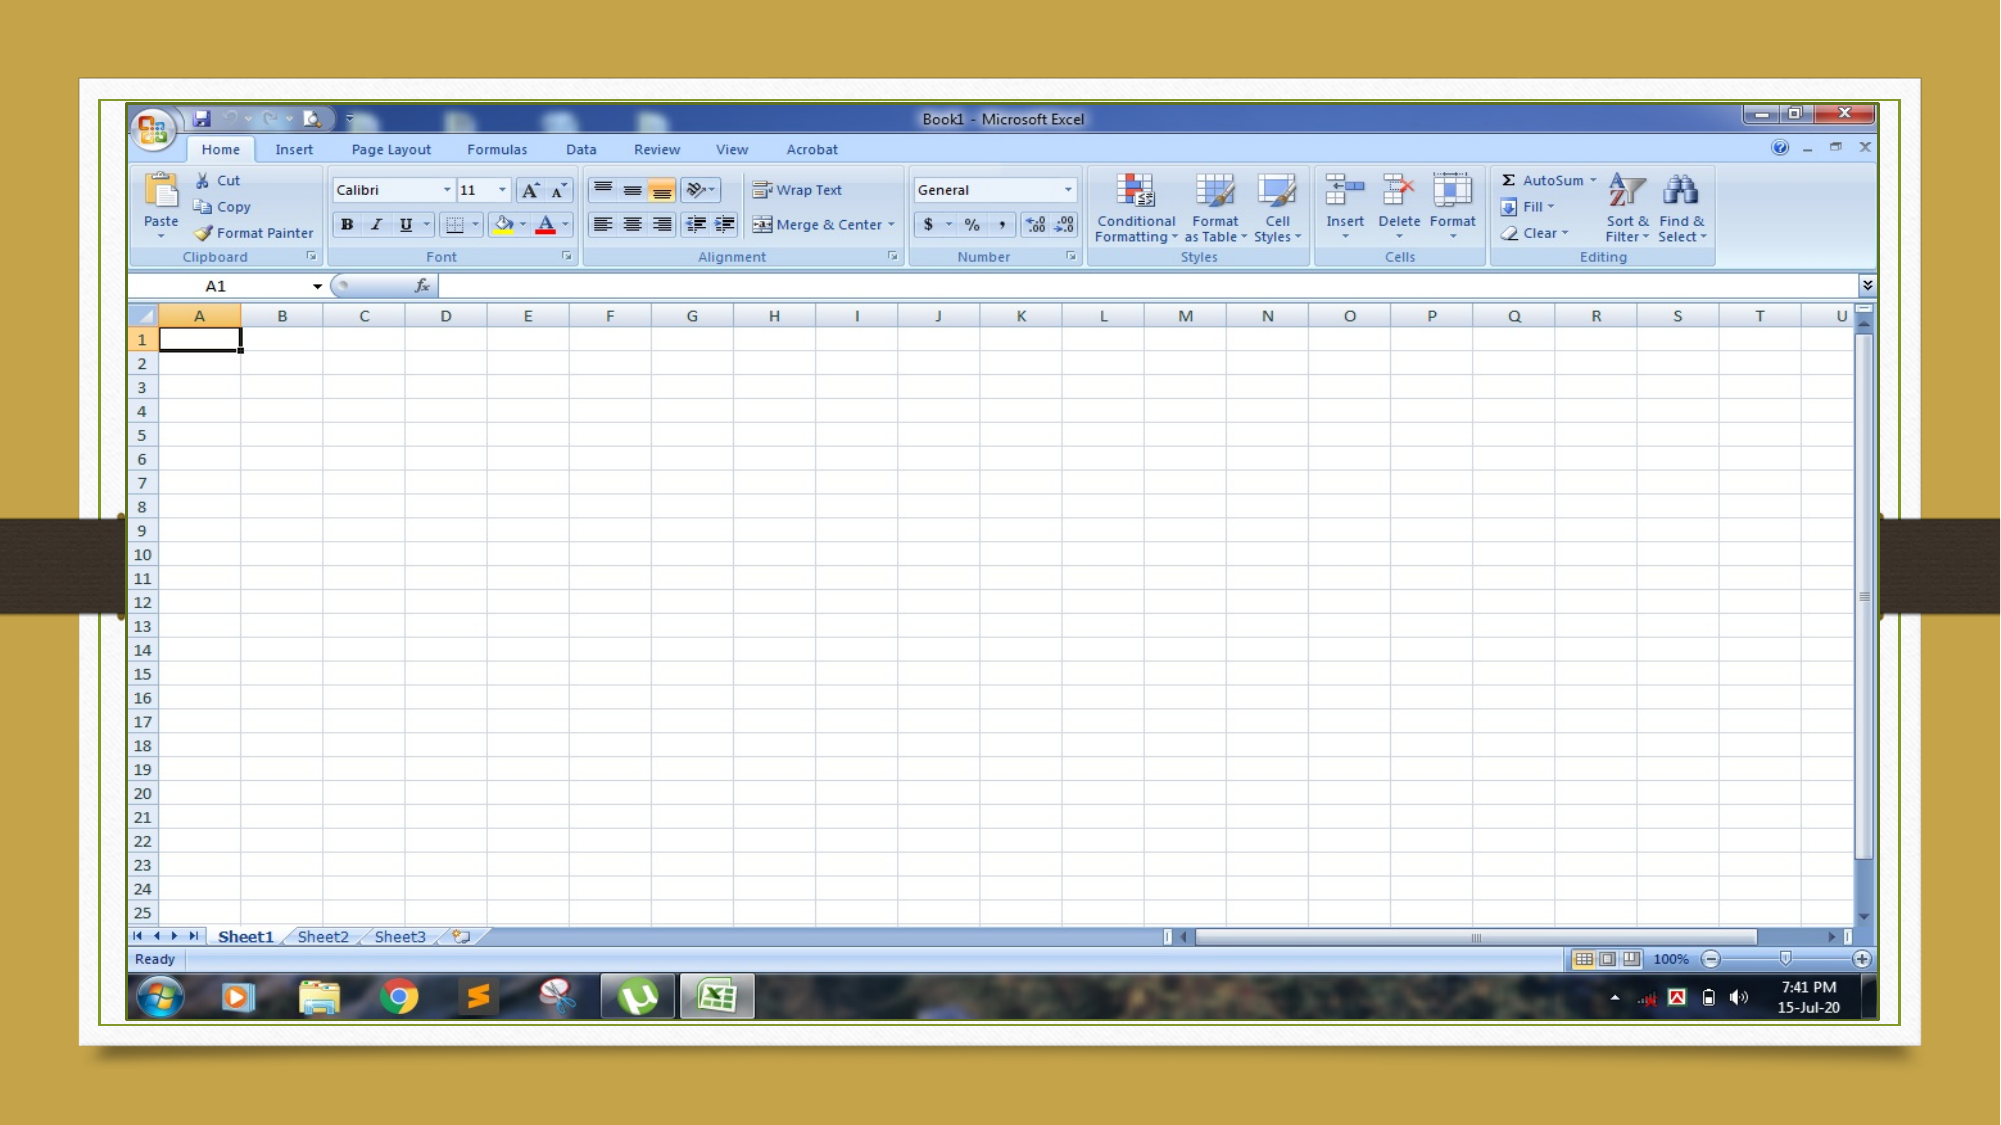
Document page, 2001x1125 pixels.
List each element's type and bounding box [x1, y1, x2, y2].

picture [0, 0, 2001, 1125]
text_box [125, 102, 1880, 1021]
